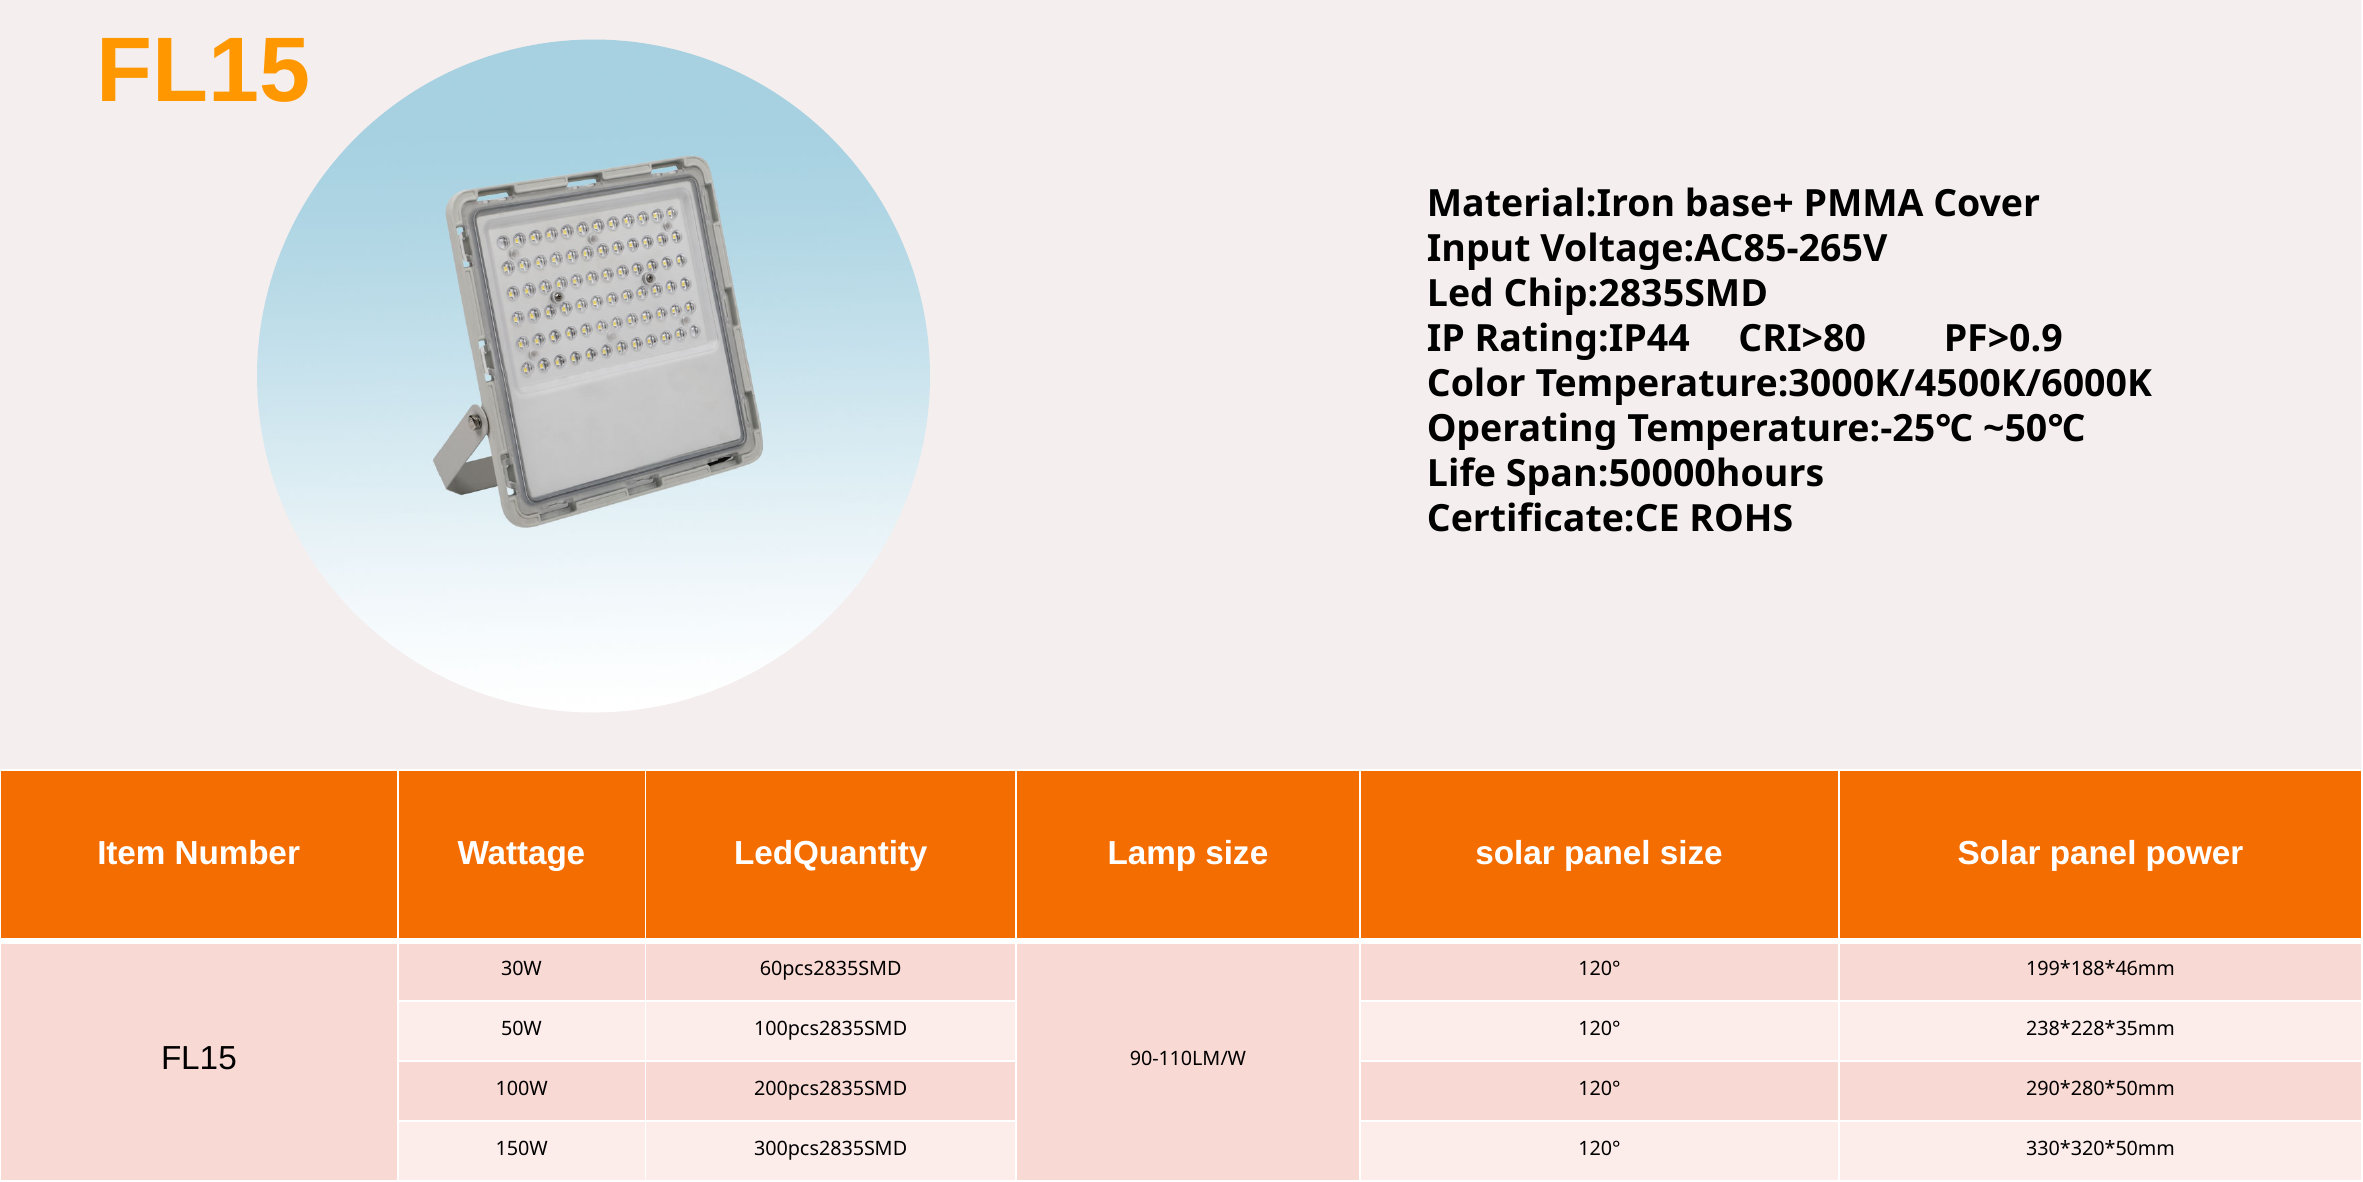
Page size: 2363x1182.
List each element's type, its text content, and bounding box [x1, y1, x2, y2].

table_cell 150W [399, 1122, 645, 1180]
table_header solar panel size [1361, 771, 1838, 938]
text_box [1412, 171, 2277, 547]
table_header Lamp size [1017, 771, 1359, 938]
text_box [0, 2, 932, 714]
table_cell 238*228*35mm [1840, 1002, 2361, 1060]
table_cell 120° [1361, 1122, 1838, 1180]
table_cell 120° [1361, 1002, 1838, 1060]
table_cell 60pcs2835SMD [646, 944, 1015, 1000]
table_cell 290*280*50mm [1840, 1062, 2361, 1120]
table_cell 50W [399, 1002, 645, 1060]
table_cell 330*320*50mm [1840, 1122, 2361, 1180]
table_cell 100W [399, 1062, 645, 1120]
table_cell 120° [1361, 1062, 1838, 1120]
table_cell 200pcs2835SMD [646, 1062, 1015, 1120]
table_cell 30W [399, 944, 645, 1000]
table_cell 90-110LM/W [1017, 944, 1359, 1180]
text_box [0, 0, 2362, 769]
table_header Item Number [1, 771, 397, 938]
table_header LedQuantity [646, 771, 1015, 938]
table_header Wattage [399, 771, 645, 938]
table_cell 120° [1361, 944, 1838, 1000]
table_cell 100pcs2835SMD [646, 1002, 1015, 1060]
table_cell 199*188*46mm [1840, 944, 2361, 1000]
table_cell 300pcs2835SMD [646, 1122, 1015, 1180]
table_cell FL15 [1, 944, 397, 1180]
table_header Solar panel power [1840, 771, 2361, 938]
